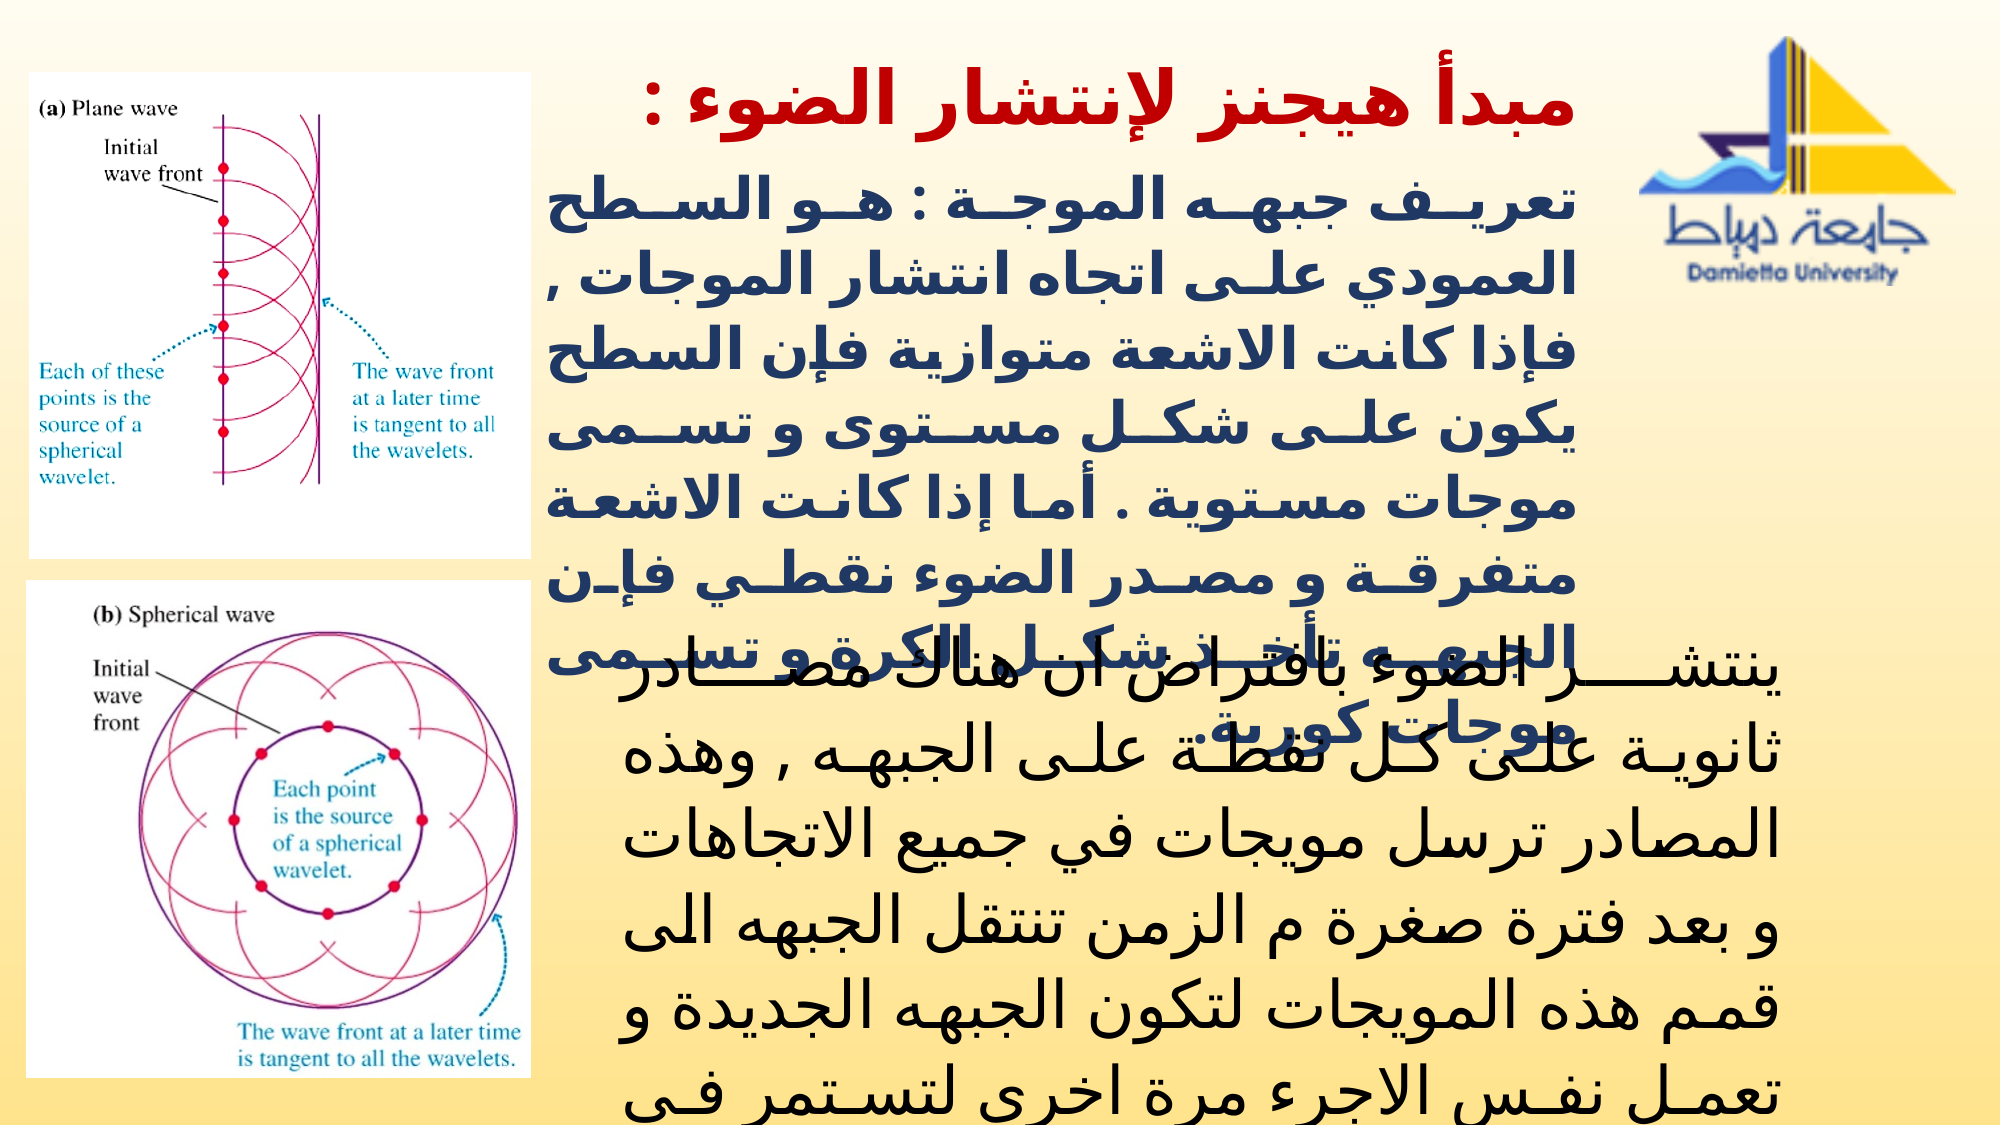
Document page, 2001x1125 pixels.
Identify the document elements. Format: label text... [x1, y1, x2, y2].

picture [1639, 36, 1956, 286]
picture [26, 580, 531, 1078]
picture [29, 72, 531, 559]
text_box ينتشر الضوء بافتراض ان هناك مصادر ثانوية على كل نقطة على الجبهه , وهذه المصادر ترسل مويجات في جميع الاتجاهات و بعد فترة صغرة م الزمن تنتقل الجبهه الى قمم هذه المويجات لتكون الجبهه الجديدة و تعمل نفس الاجرء مرة اخرى لتستمر في الانتشار. [606, 607, 1798, 1125]
text_box مبدأ هيجنز لإنتشار الضوء : تعريف جبهه الموجة : هو السطح العمودي على اتجاه انتشار الموجات , فإذا كانت الاشعة متوازية فإن السطح يكون على شكل مستوى و تسمى موجات مستوية . أما إذا كانت الاشعة متفرقة و مصدر الضوء نقطي فإن الجبهه تأخذ شكل الكرة و تسمى موجات كورية. [530, 36, 1595, 763]
